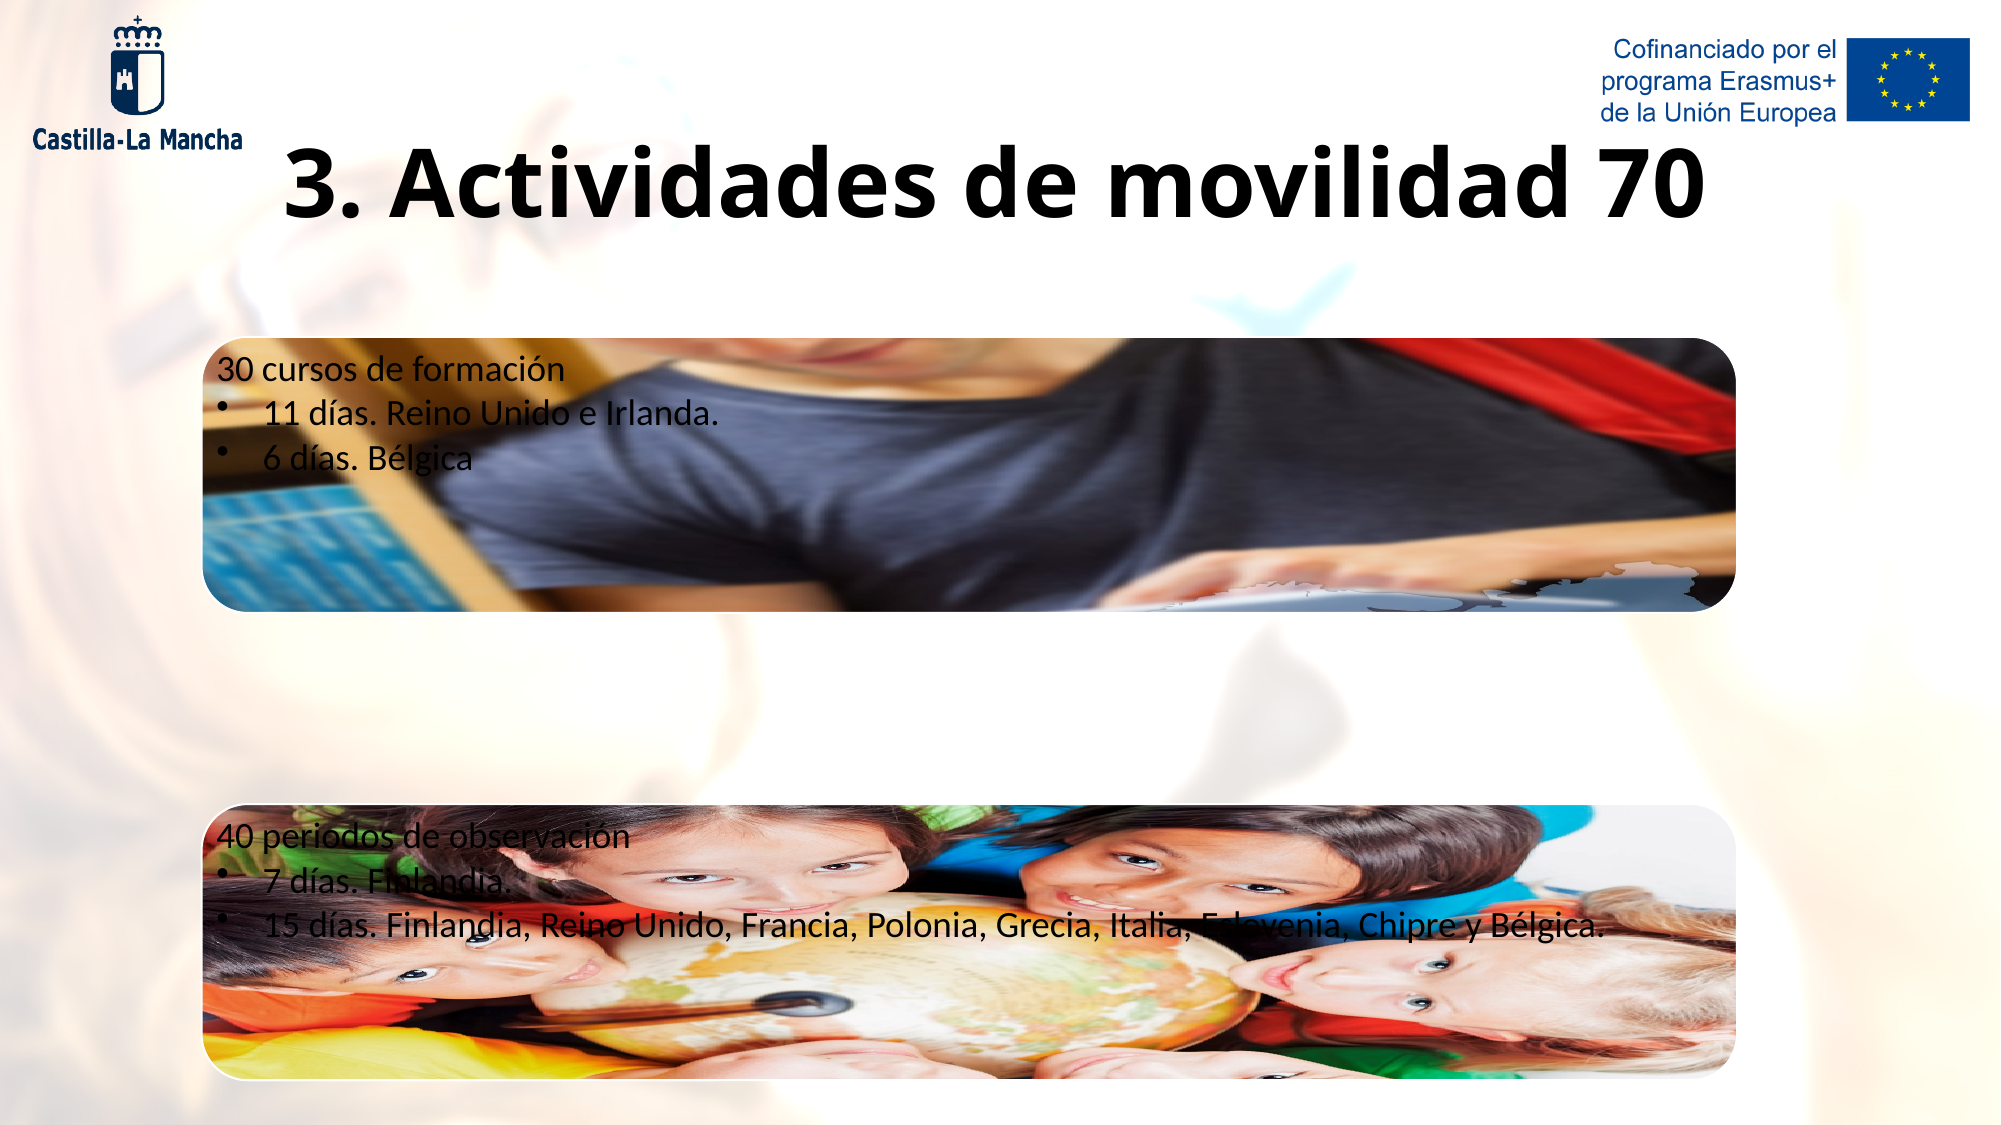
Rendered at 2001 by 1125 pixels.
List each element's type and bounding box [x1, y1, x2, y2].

picture [0, 0, 2000, 1125]
text_box [201, 262, 1891, 1125]
